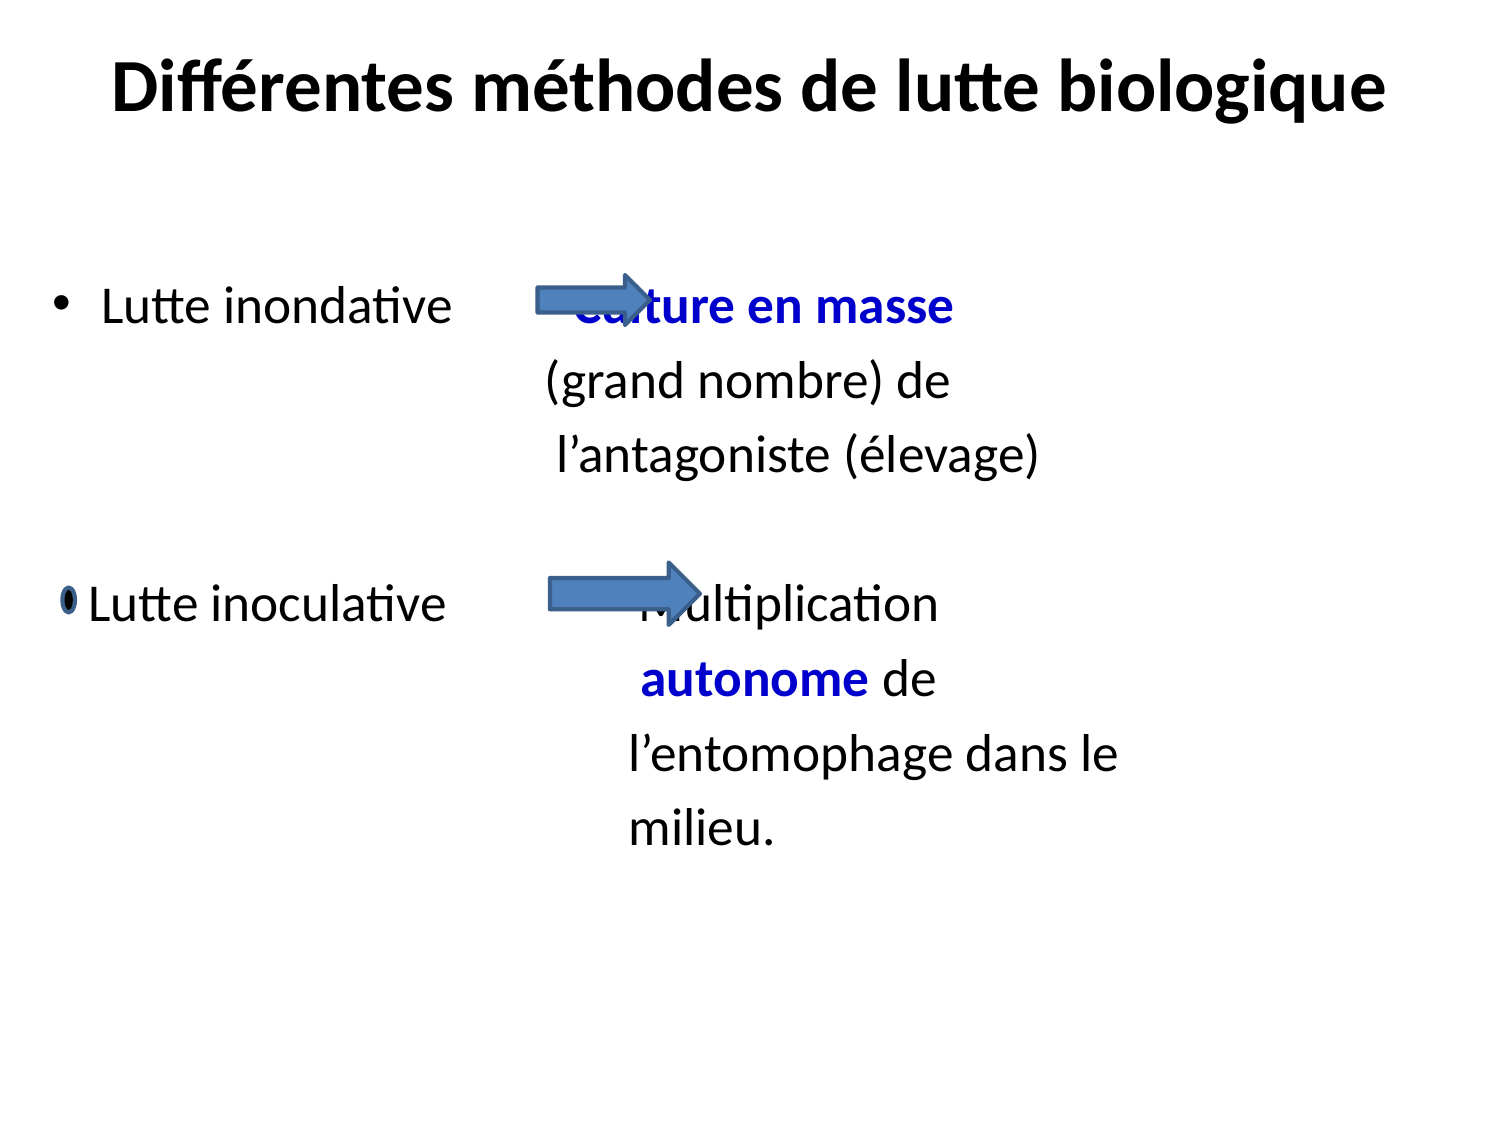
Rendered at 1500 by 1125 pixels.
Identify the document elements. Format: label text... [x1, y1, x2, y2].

title Différentes méthodes de lutte biologique [75, 0, 1425, 175]
list Lutte inondative Culture en masse (grand nombre) de l’antagoniste (élevage) Lutte inoculative Multiplication autonome de l’entomophage dans le milieu. [37, 262, 1463, 1005]
text_box [60, 585, 78, 615]
text_box [535, 273, 653, 327]
text_box [547, 560, 703, 627]
